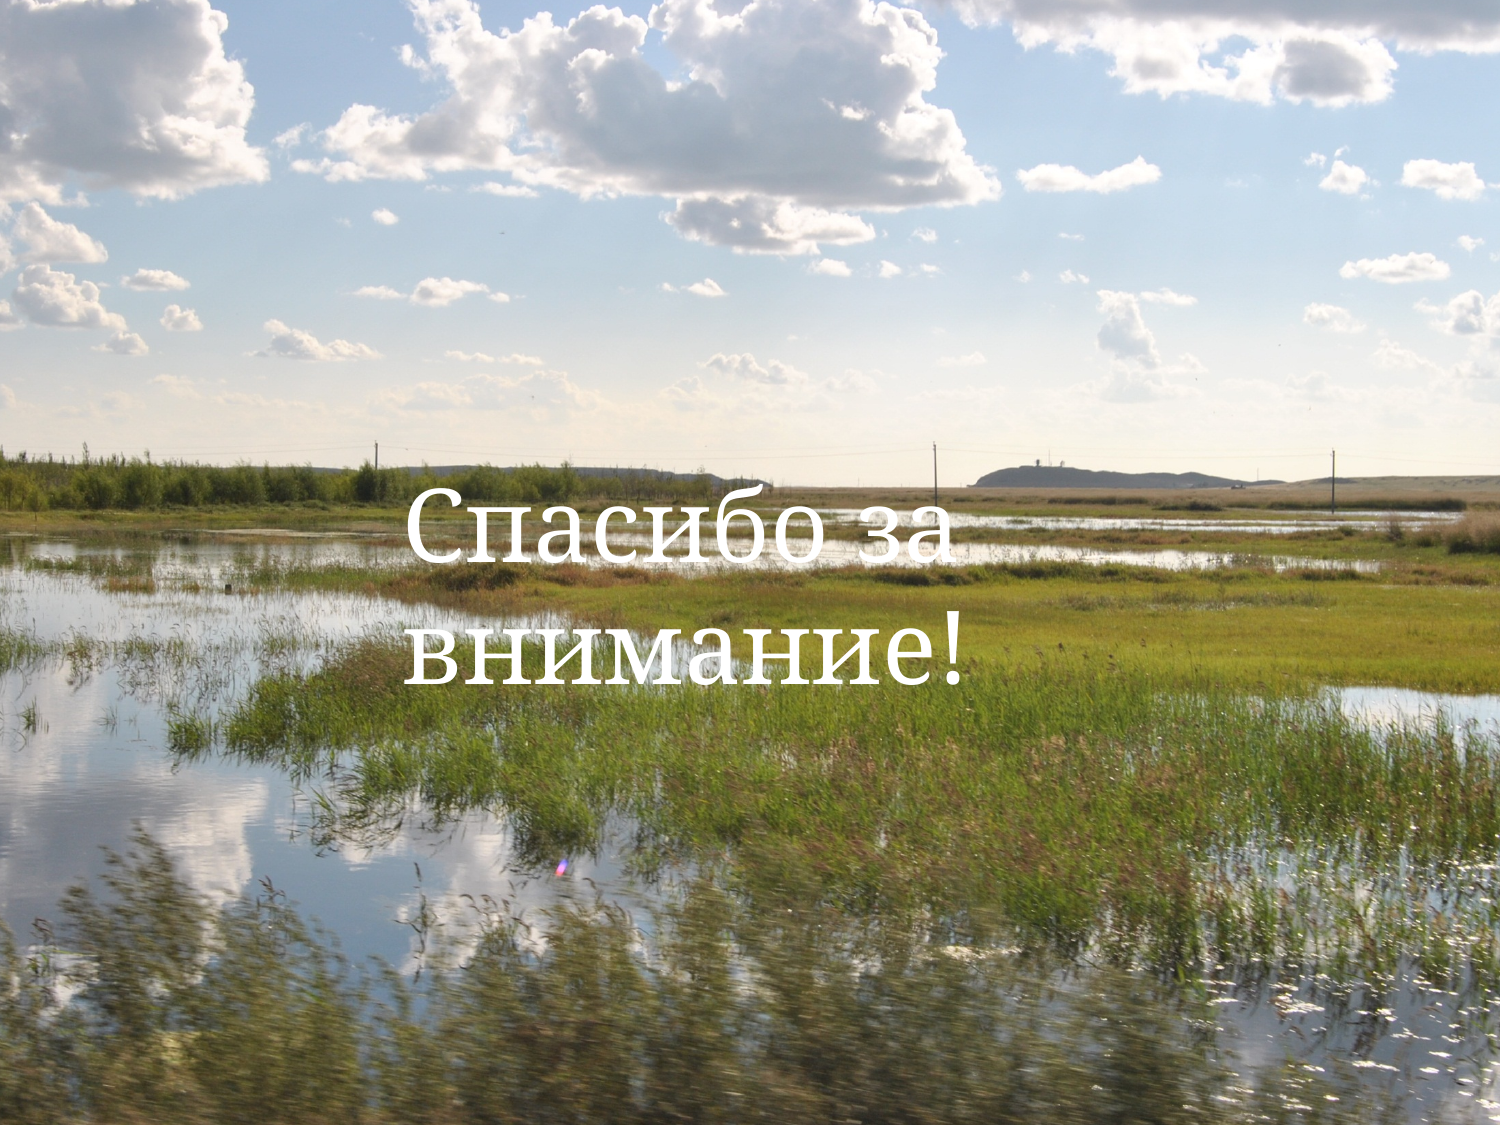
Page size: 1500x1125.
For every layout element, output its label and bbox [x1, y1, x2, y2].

list [0, 0, 1500, 1125]
